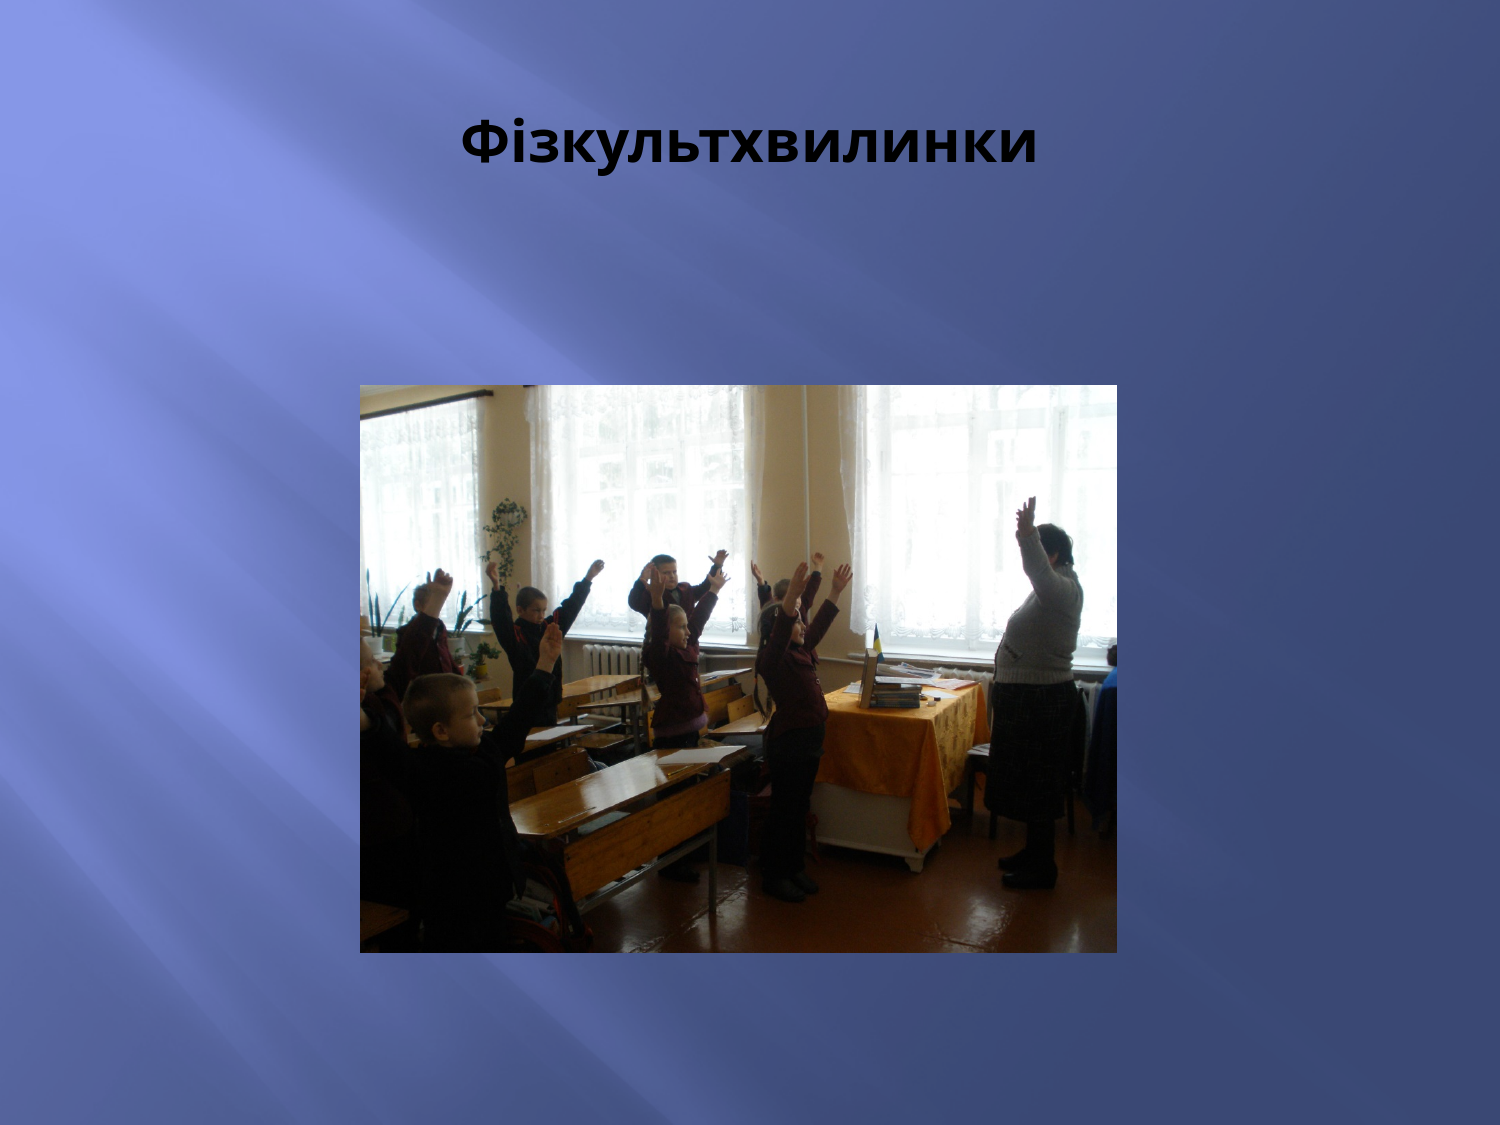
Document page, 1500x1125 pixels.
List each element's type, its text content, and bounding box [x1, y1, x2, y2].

title Фізкультхвилинки [75, 45, 1425, 233]
picture [359, 385, 1117, 953]
